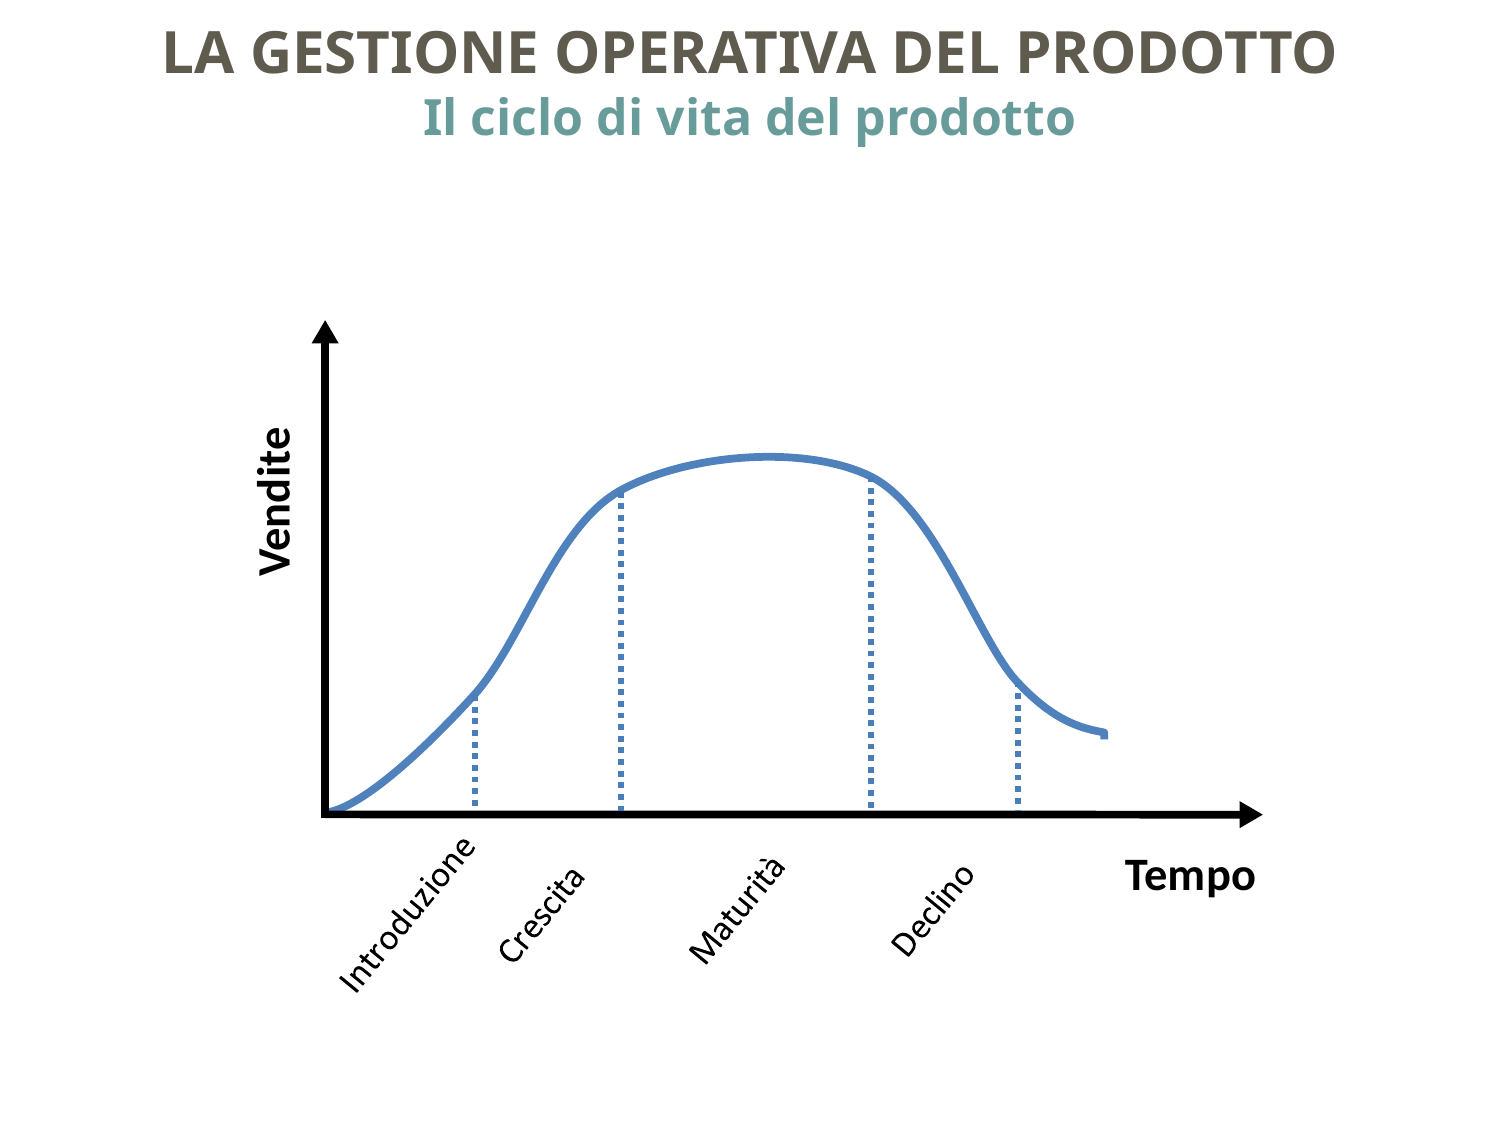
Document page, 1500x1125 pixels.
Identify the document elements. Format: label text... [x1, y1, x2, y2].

text_box LA GESTIONE OPERATIVA DEL PRODOTTO Il ciclo di vita del prodotto [112, 0, 1388, 175]
picture [229, 283, 1353, 1059]
